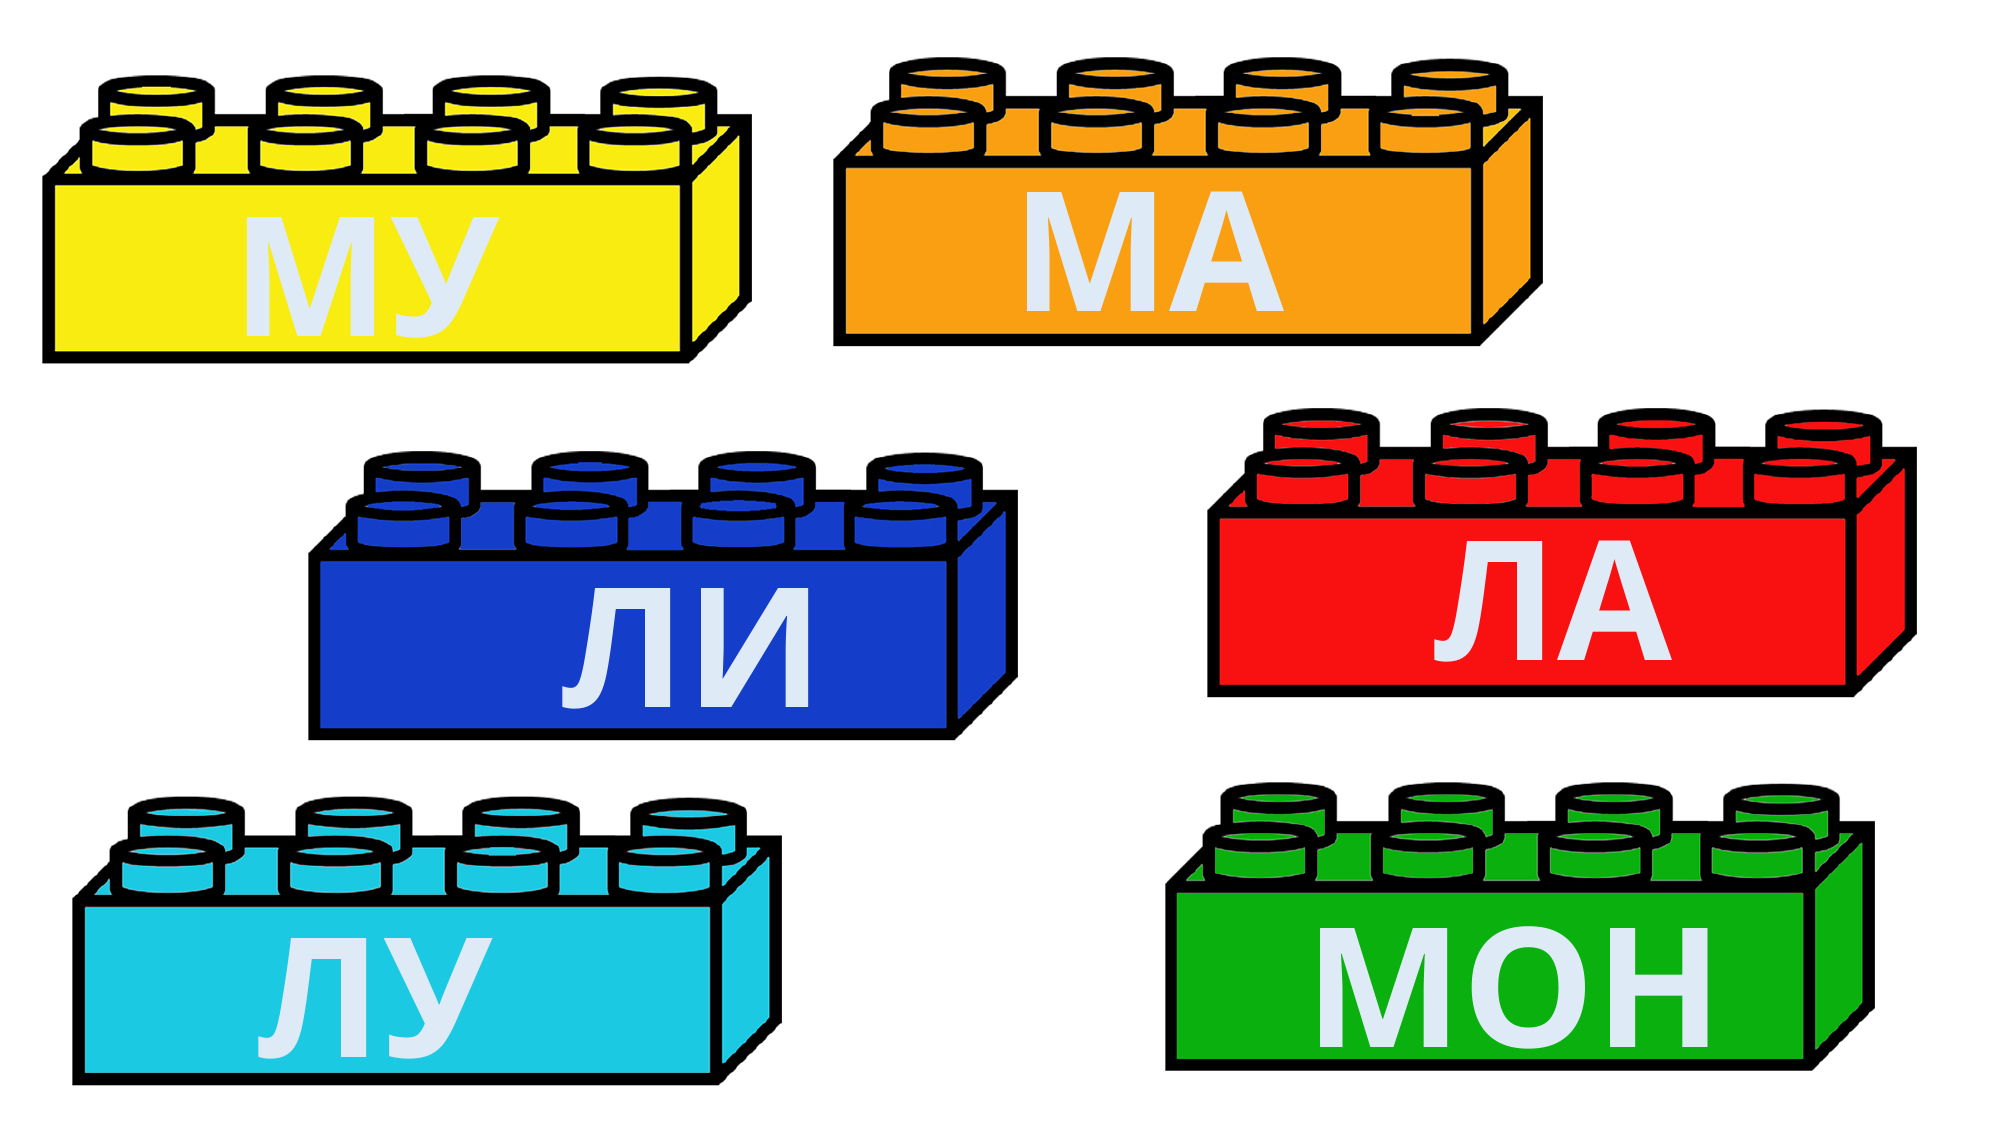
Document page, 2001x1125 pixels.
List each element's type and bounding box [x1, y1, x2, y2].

picture [824, 38, 1563, 358]
picture [1192, 379, 1932, 725]
picture [44, 425, 1061, 1115]
picture [0, 38, 776, 401]
picture [1136, 745, 1918, 1091]
